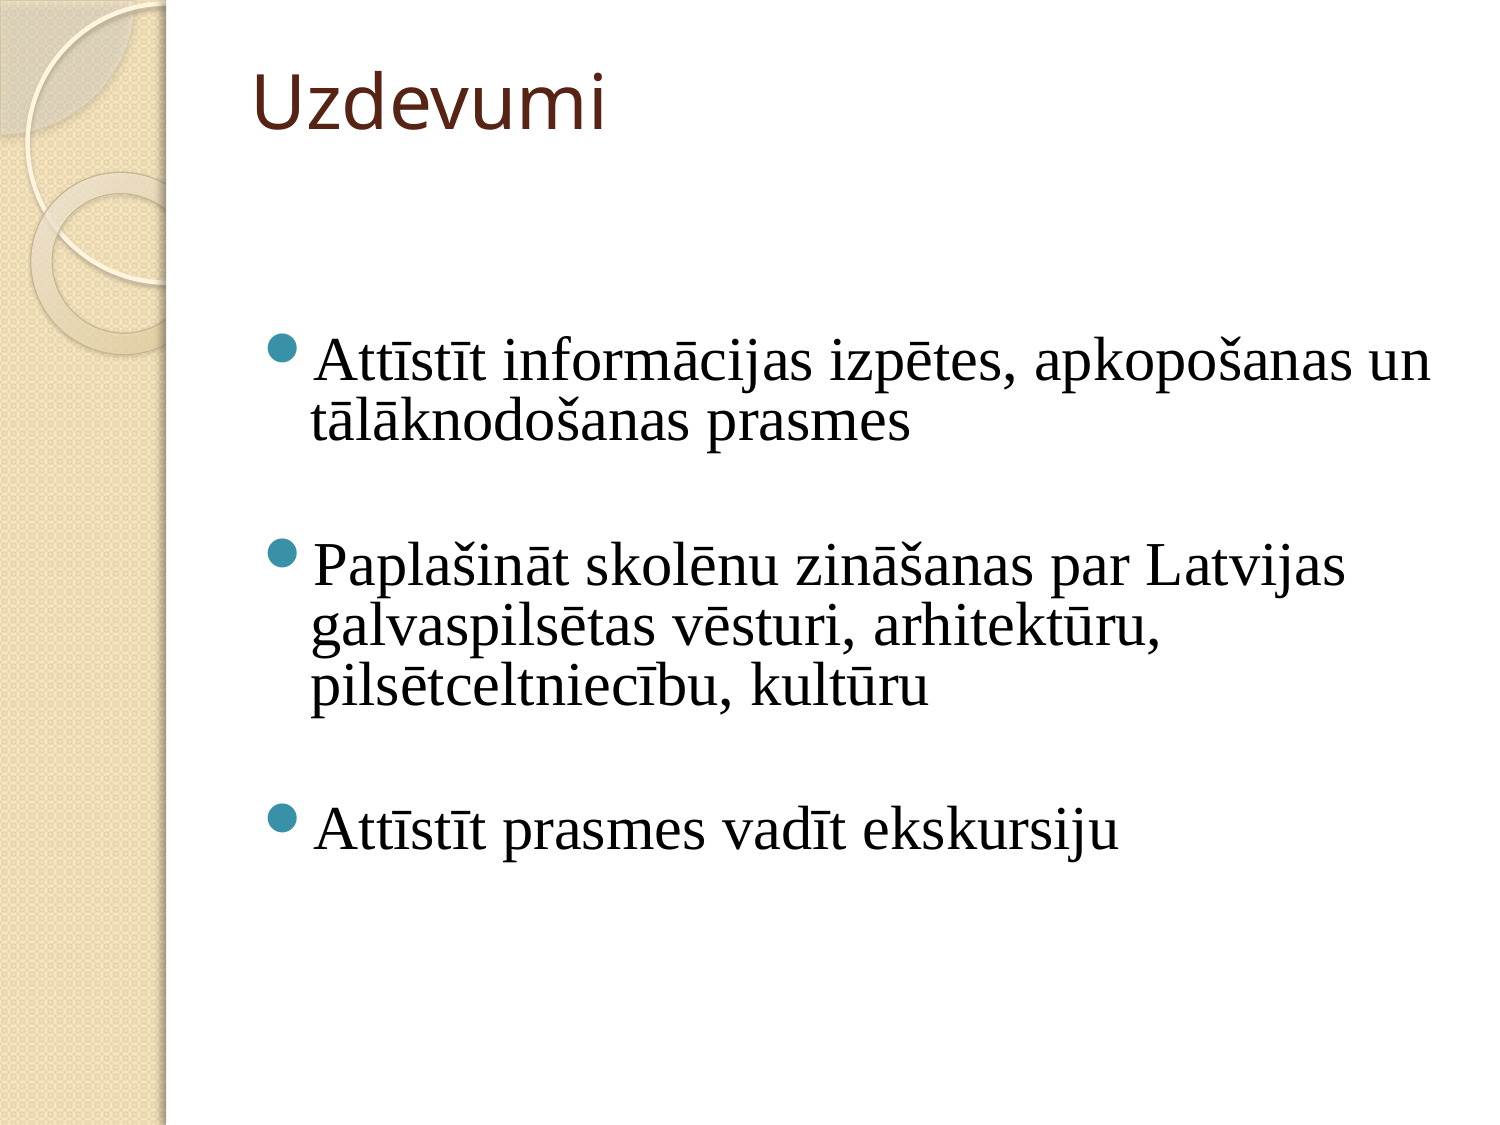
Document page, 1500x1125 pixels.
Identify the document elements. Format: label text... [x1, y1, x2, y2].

title Uzdevumi [235, 45, 1466, 233]
list Attīstīt informācijas izpētes, apkopošanas un tālāknodošanas prasmes Paplašināt skolēnu zināšanas par Latvijas galvaspilsētas vēsturi, arhitektūru, pilsētceltniecību, kultūru Attīstīt prasmes vadīt ekskursiju [235, 237, 1466, 1025]
